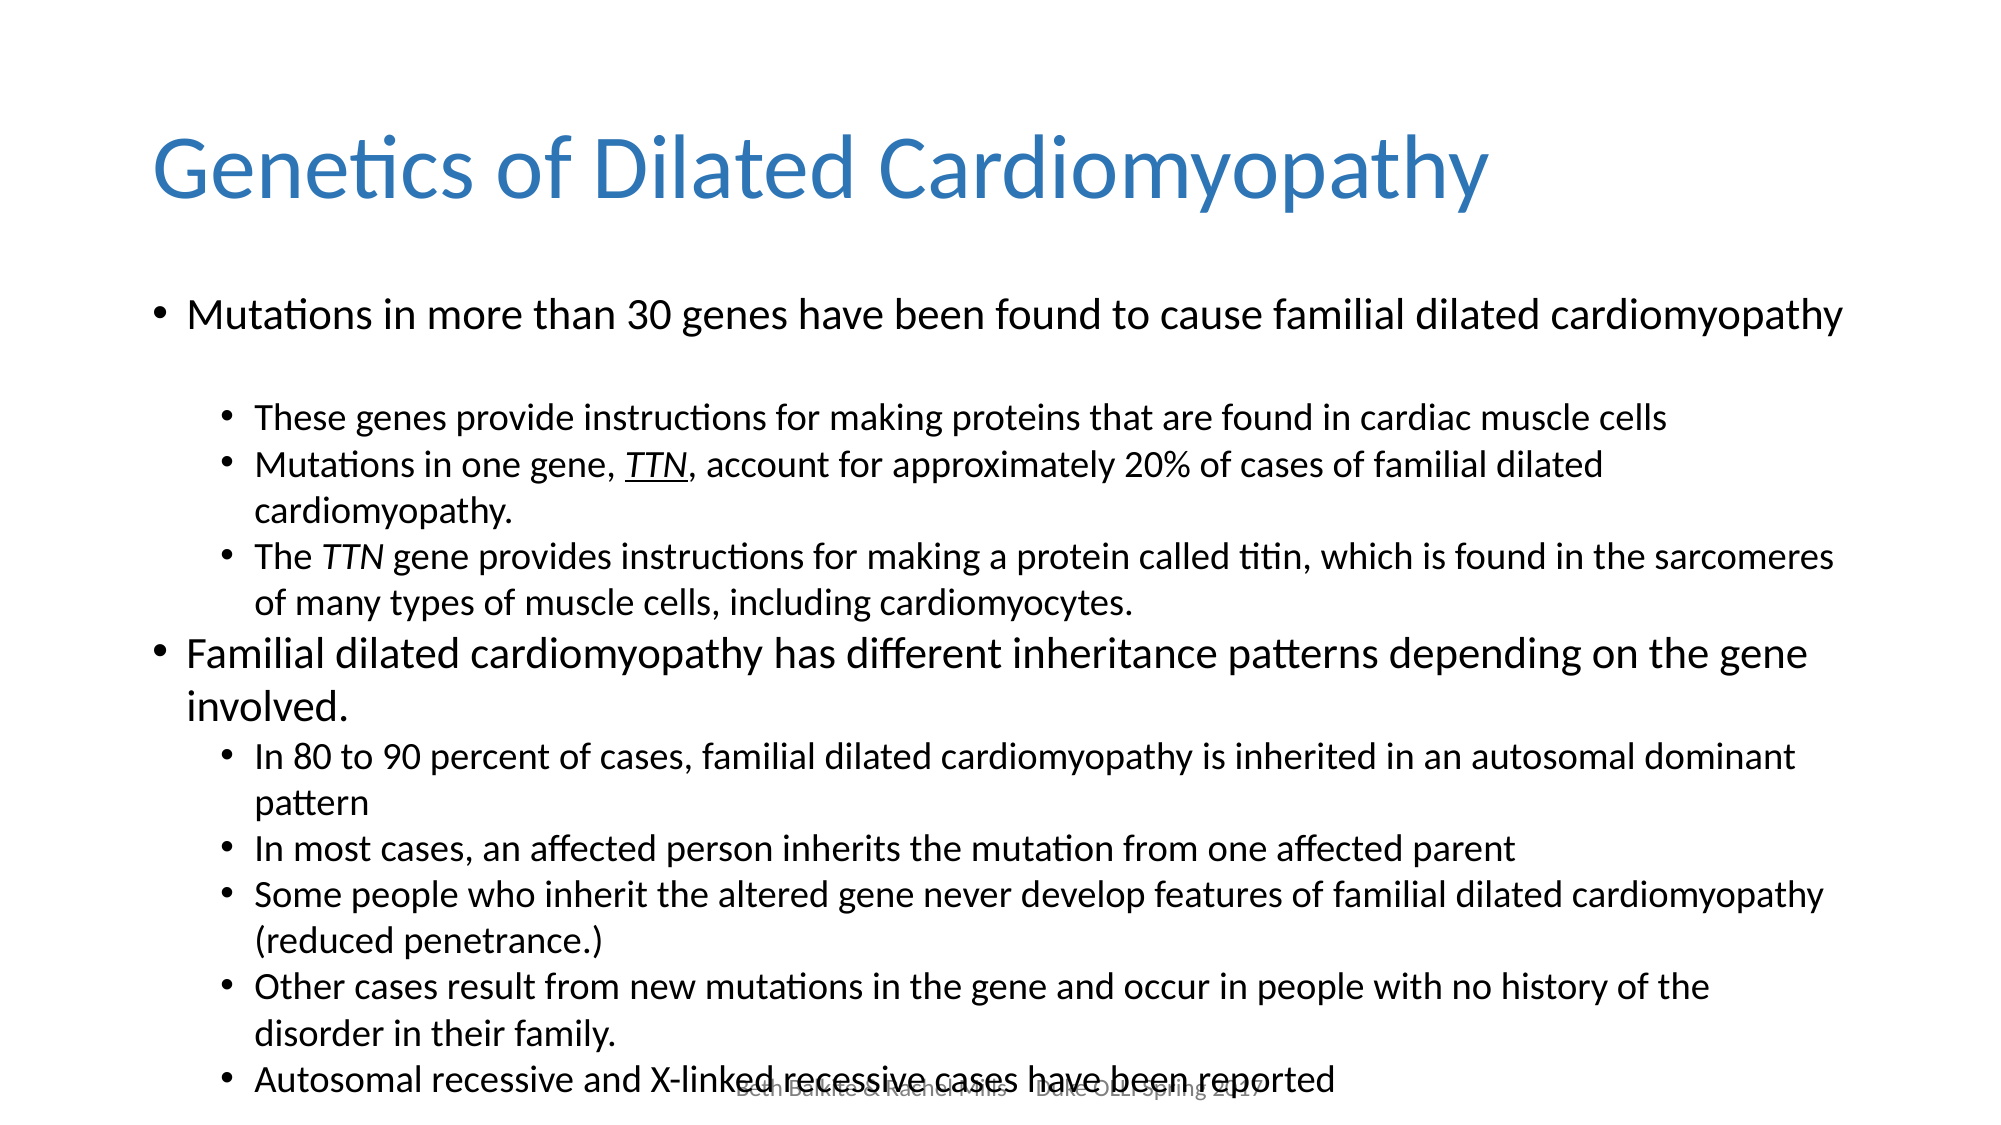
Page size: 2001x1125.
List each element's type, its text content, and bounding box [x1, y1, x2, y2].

title Genetics of Dilated Cardiomyopathy [137, 59, 1863, 277]
list Mutations in more than 30 genes have been found to cause familial dilated cardiomyopathy These genes provide instructions for making proteins that are found in cardiac muscle cells Mutations in one gene, TTN, account for approximately 20% of cases of familial dilated cardiomyopathy. The TTN gene provides instructions for making a protein called titin, which is found in the sarcomeres of many types of muscle cells, including cardiomyocytes. Familial dilated cardiomyopathy has different inheritance patterns depending on the gene involved. In 80 to 90 percent of cases, familial dilated cardiomyopathy is inherited in an autosomal dominant pattern In most cases, an affected person inherits the mutation from one affected parent Some people who inherit the altered gene never develop features of familial dilated cardiomyopathy (reduced penetrance.) Other cases result from new mutations in the gene and occur in people with no history of the disorder in their family. Autosomal recessive and X-linked recessive cases have been reported [137, 277, 1863, 1110]
